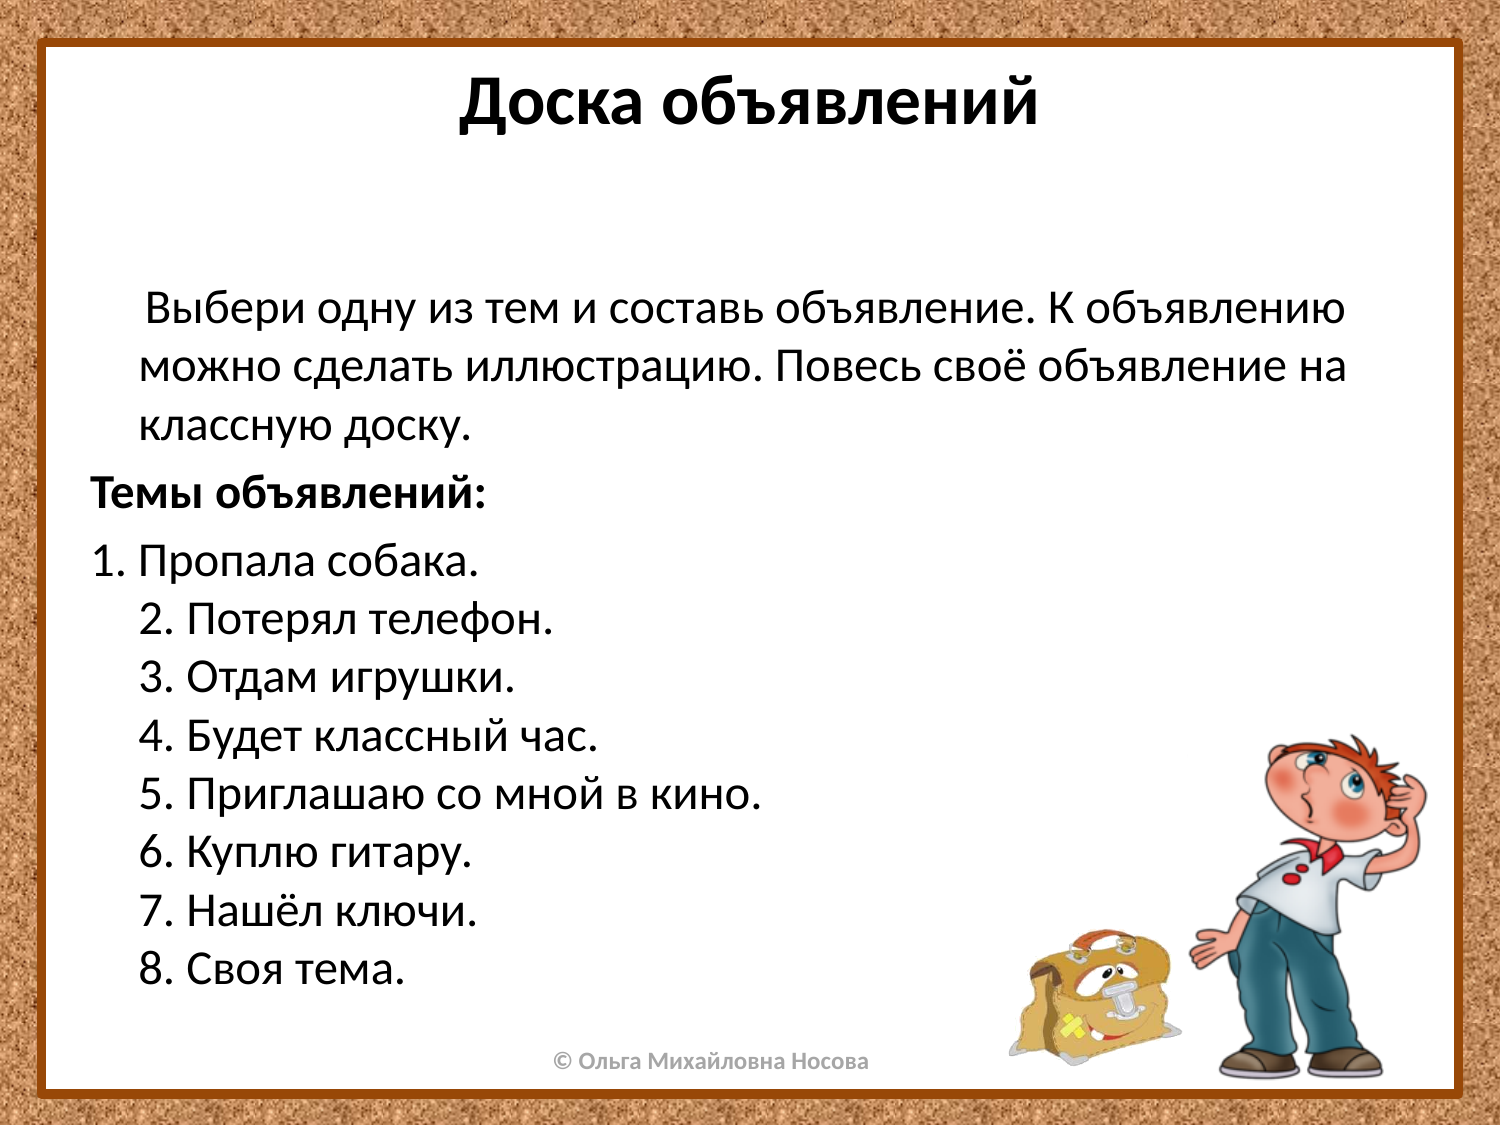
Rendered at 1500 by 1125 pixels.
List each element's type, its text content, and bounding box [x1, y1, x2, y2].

title Доска объявлений [75, 45, 1425, 233]
list Выбери одну из тем и составь объявление. К объявлению можно сделать иллюстрацию. Повесь своё объявление на классную доску. Темы объявлений: 1. Пропала собака. 2. Потерял телефон. 3. Отдам игрушки. 4. Будет классный час. 5. Приглашаю со мной в кино. 6. Куплю гитару. 7. Нашёл ключи. 8. Своя тема. [75, 267, 1425, 1010]
picture [0, 0, 1500, 1125]
